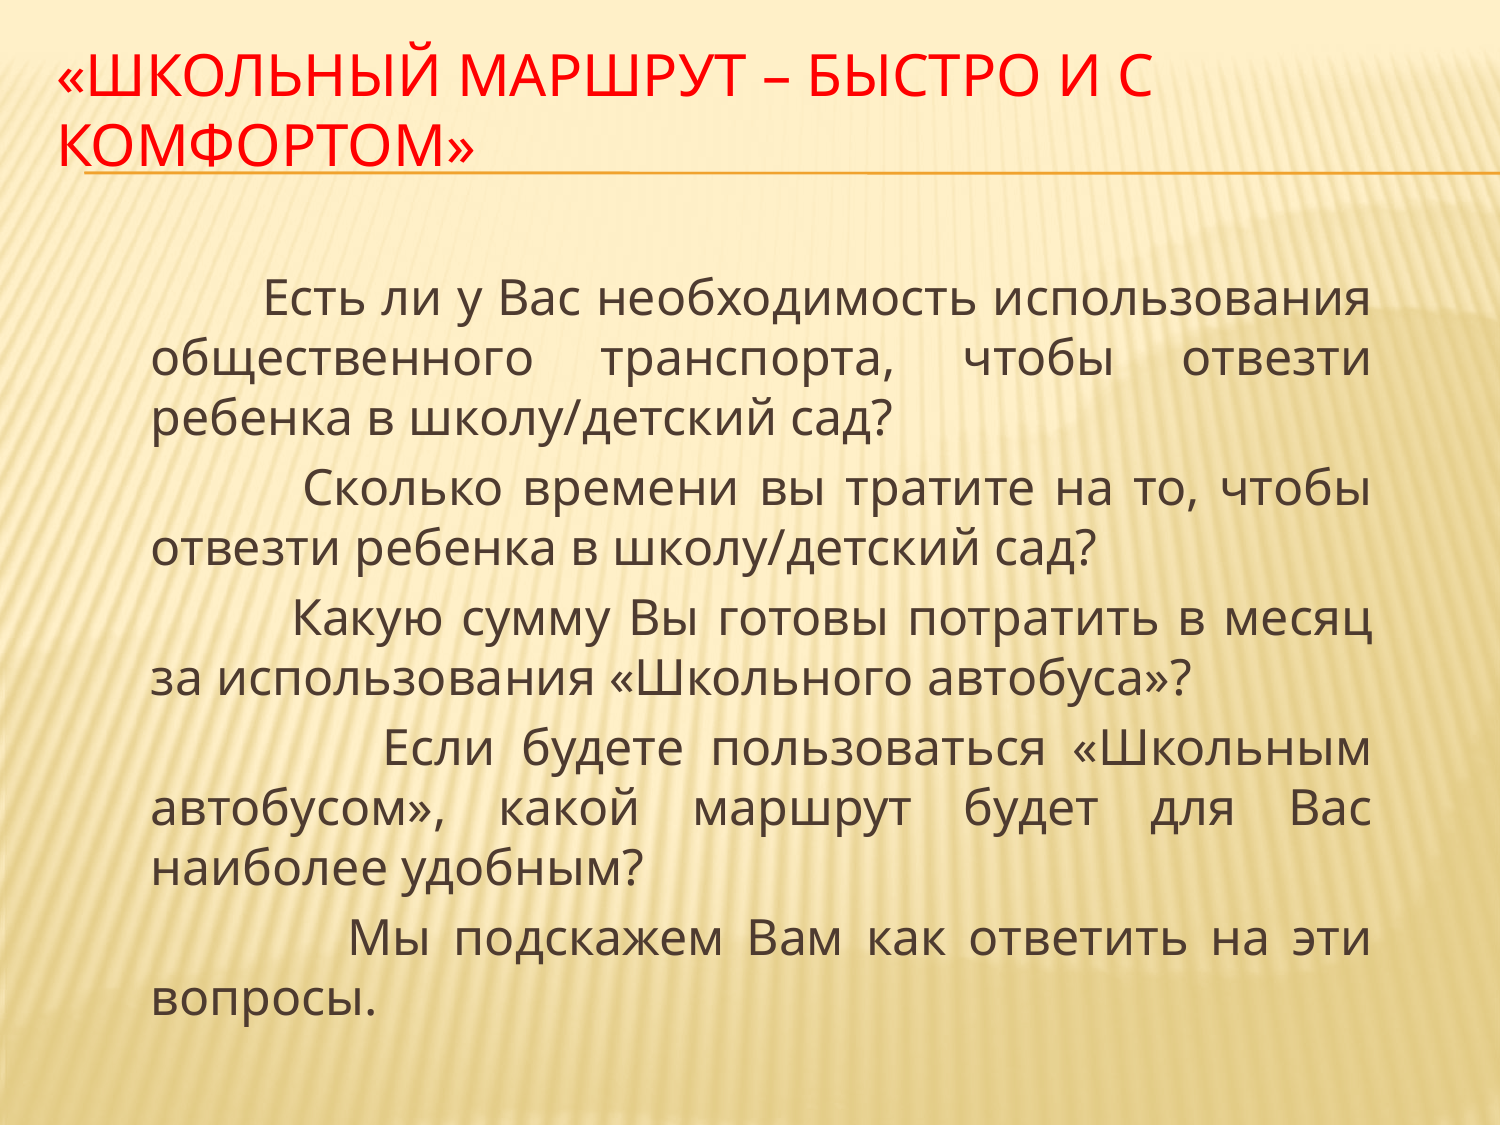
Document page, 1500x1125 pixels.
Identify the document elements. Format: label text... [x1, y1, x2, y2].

list Есть ли у Вас необходимость использования общественного транспорта, чтобы отвезти ребенка в школу/детский сад? Сколько времени вы тратите на то, чтобы отвезти ребенка в школу/детский сад? Какую сумму Вы готовы потратить в месяц за использования «Школьного автобуса»? Если будете пользоваться «Школьным автобусом», какой маршрут будет для Вас наиболее удобным? Мы подскажем Вам как ответить на эти вопросы. [135, 208, 1388, 1071]
title «школьный маршрут – быстро и с комфортом» [41, 66, 1455, 149]
